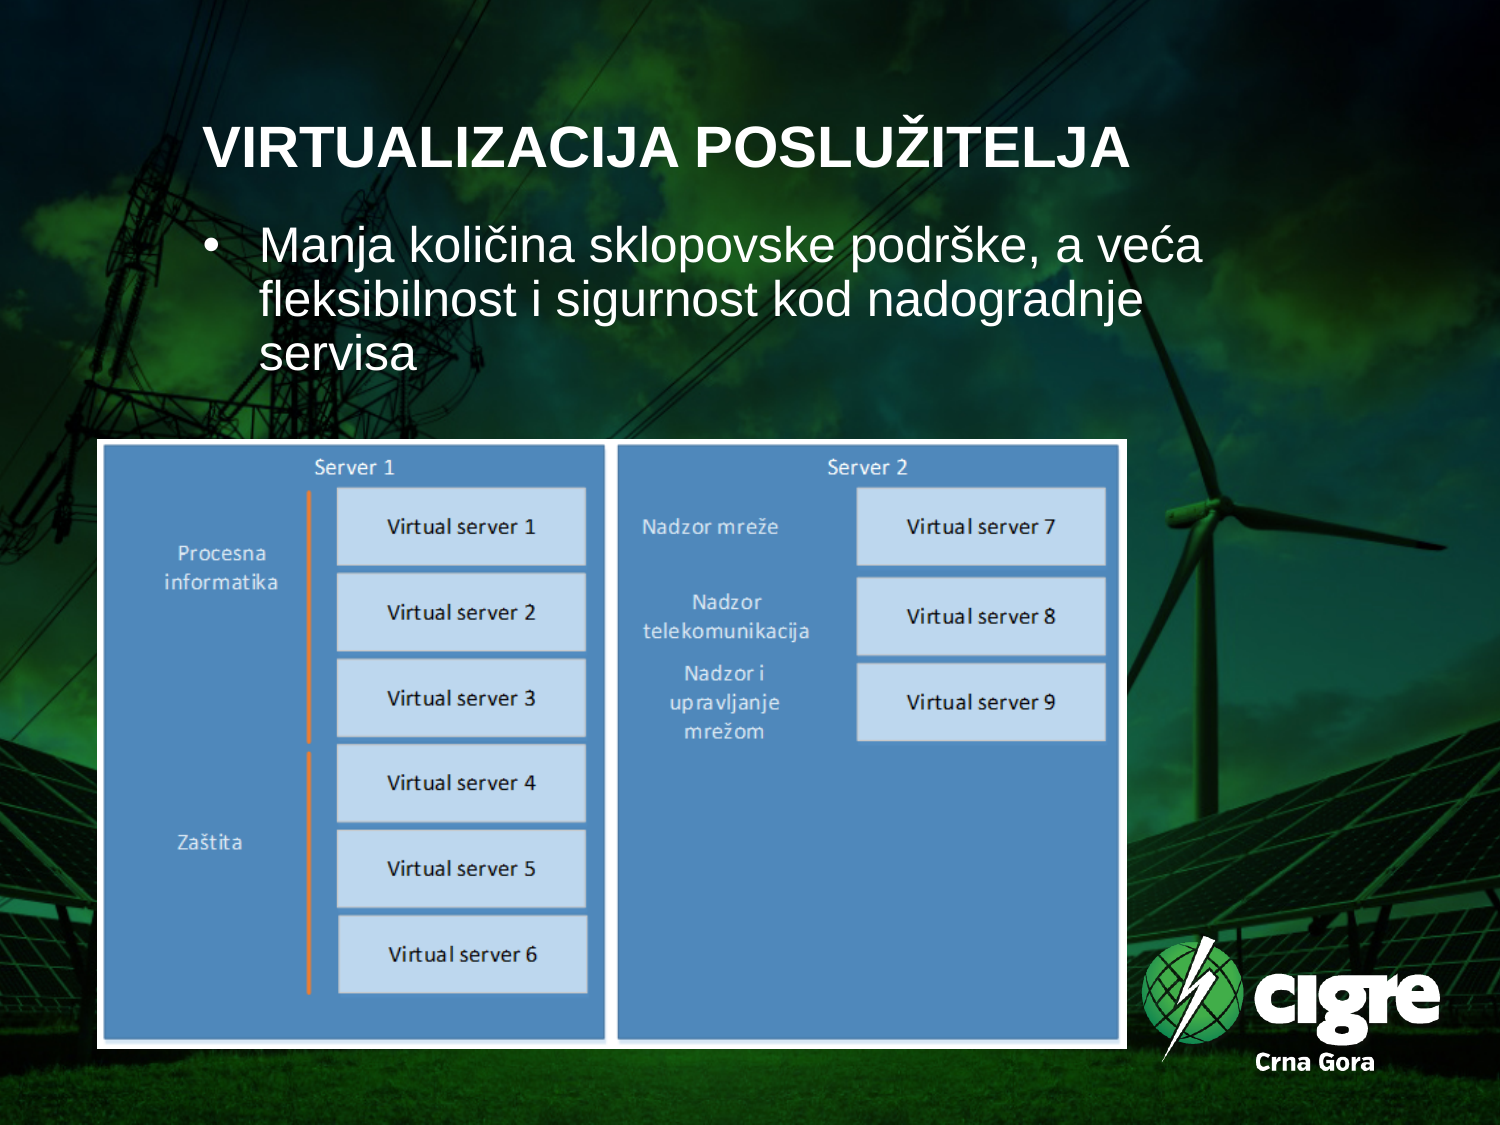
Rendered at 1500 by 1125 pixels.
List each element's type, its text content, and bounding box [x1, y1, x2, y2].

title VIRTUALIZACIJA POSLUŽITELJA [187, 48, 1313, 188]
picture [0, 0, 1500, 1125]
subtitle Manja količina sklopovske podrške, a veća fleksibilnost i sigurnost kod nadogradnje servisa [187, 212, 1313, 396]
